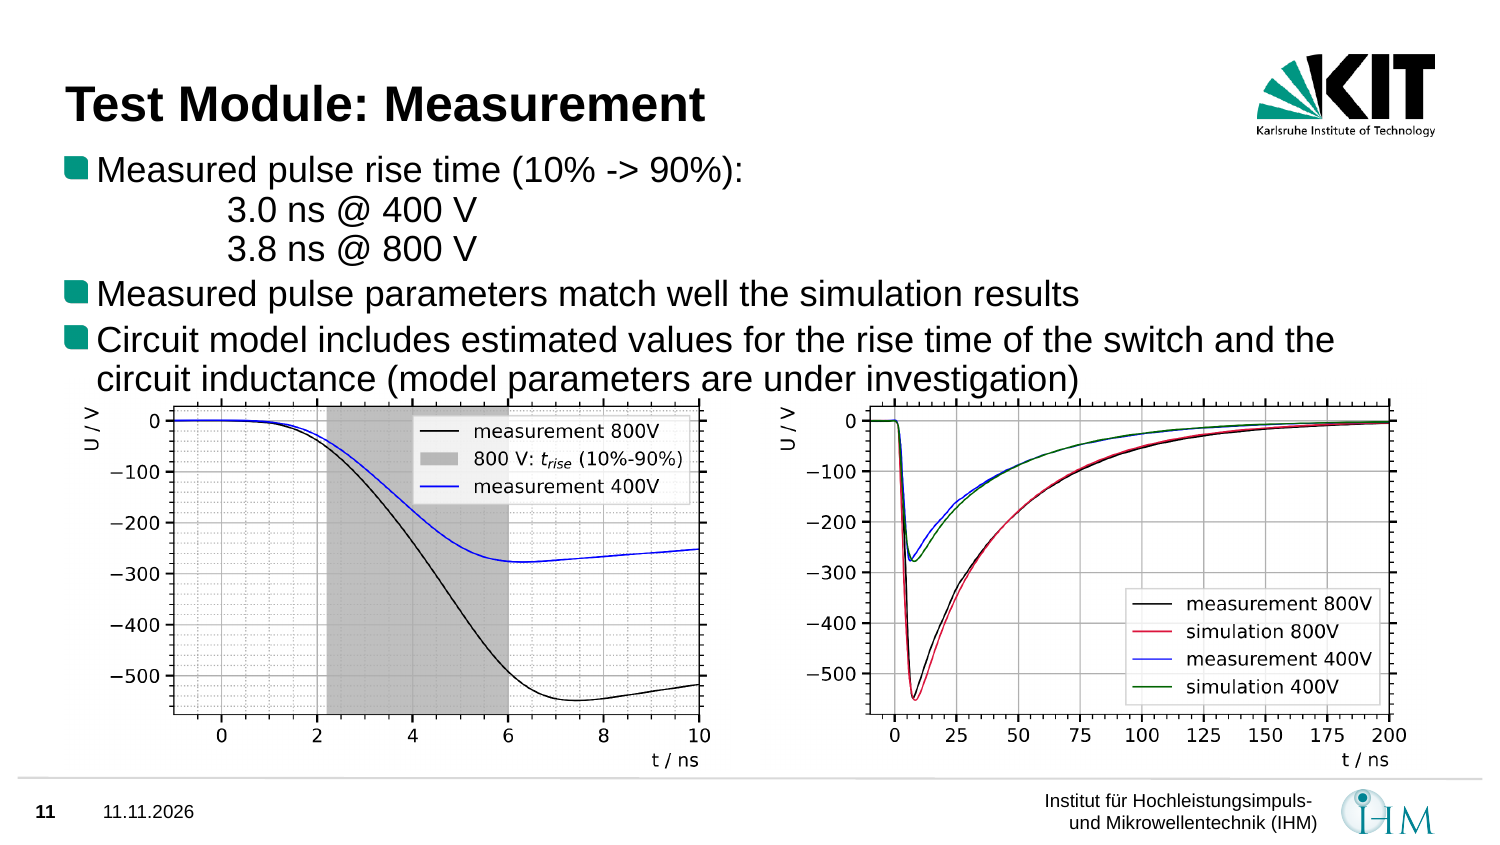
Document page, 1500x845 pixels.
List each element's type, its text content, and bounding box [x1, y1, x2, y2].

picture [64, 325, 88, 352]
list Measured pulse rise time (10% -> 90%): 3.0 ns @ 400 V 3.8 ns @ 800 V Measured pulse parameters match well the simulation results Circuit model includes estimated values for the rise time of the switch and the circuit inductance (model parameters are under investigation) [64, 151, 1434, 402]
picture [760, 378, 1427, 770]
picture [64, 156, 88, 182]
slide_number 11 [35, 778, 89, 844]
title Test Module: Measurement [64, 38, 1192, 133]
picture [64, 280, 88, 306]
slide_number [102, 778, 272, 844]
picture [1257, 54, 1435, 137]
picture [64, 378, 732, 771]
picture [1341, 789, 1435, 834]
